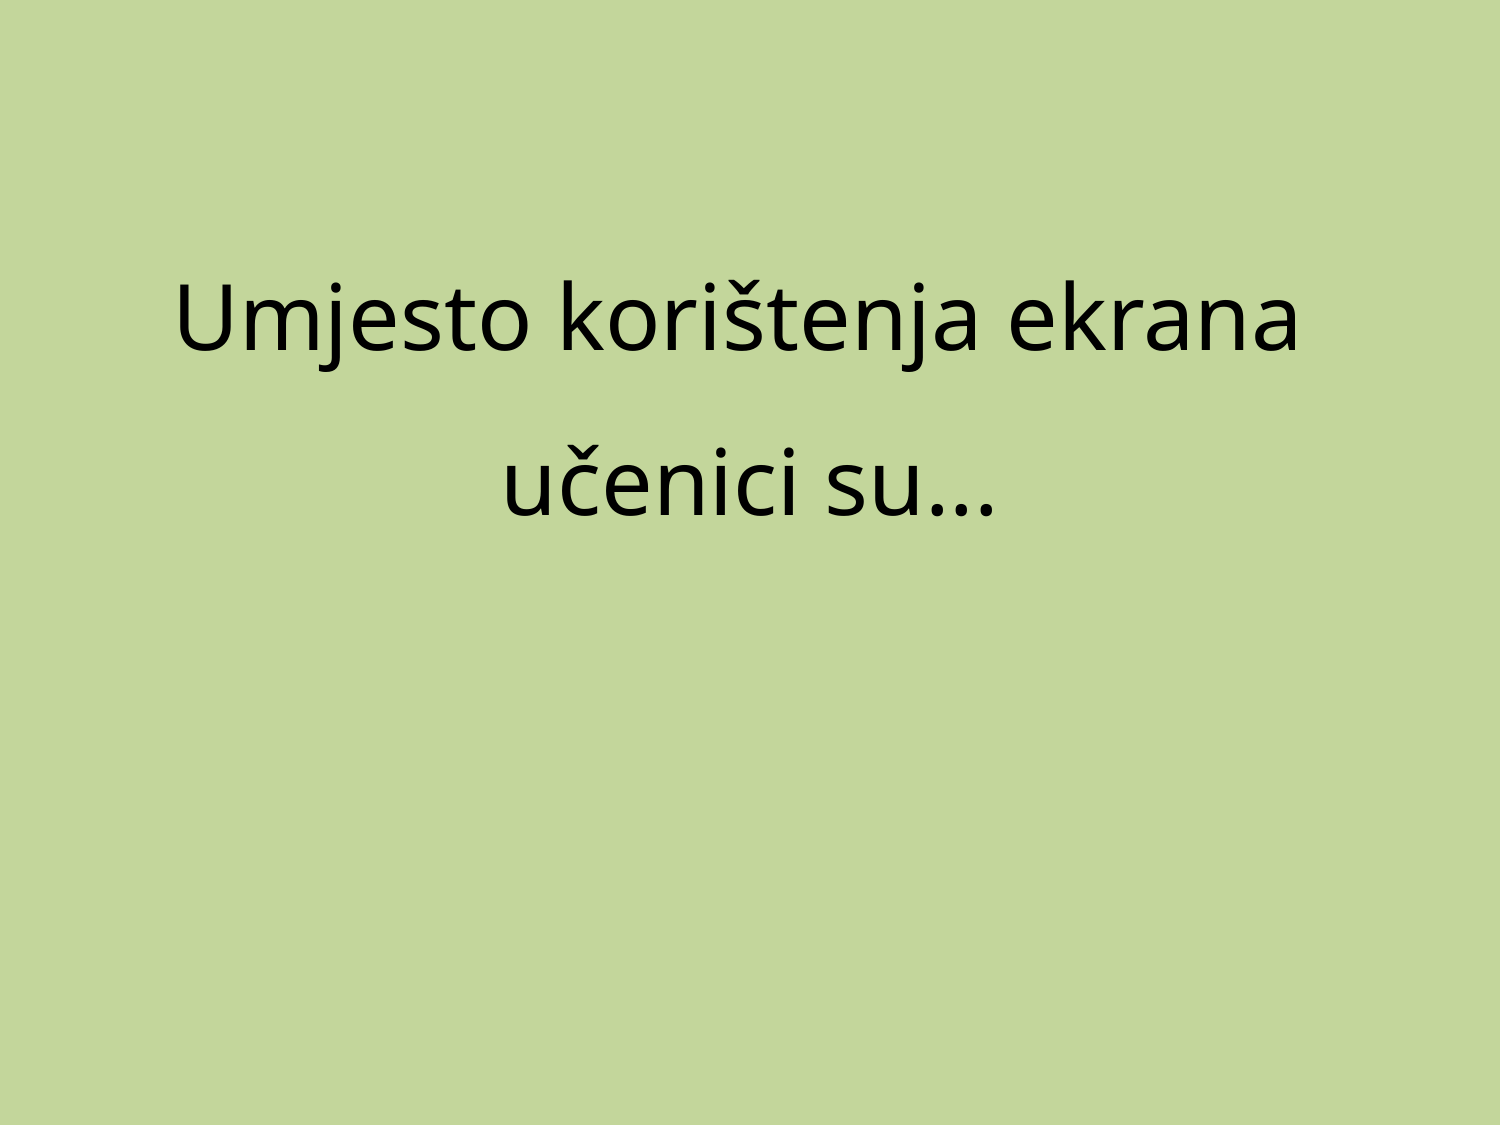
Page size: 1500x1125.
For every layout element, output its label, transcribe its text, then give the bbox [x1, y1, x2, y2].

title Umjesto korištenja ekrana učenici su... [75, 45, 1425, 693]
